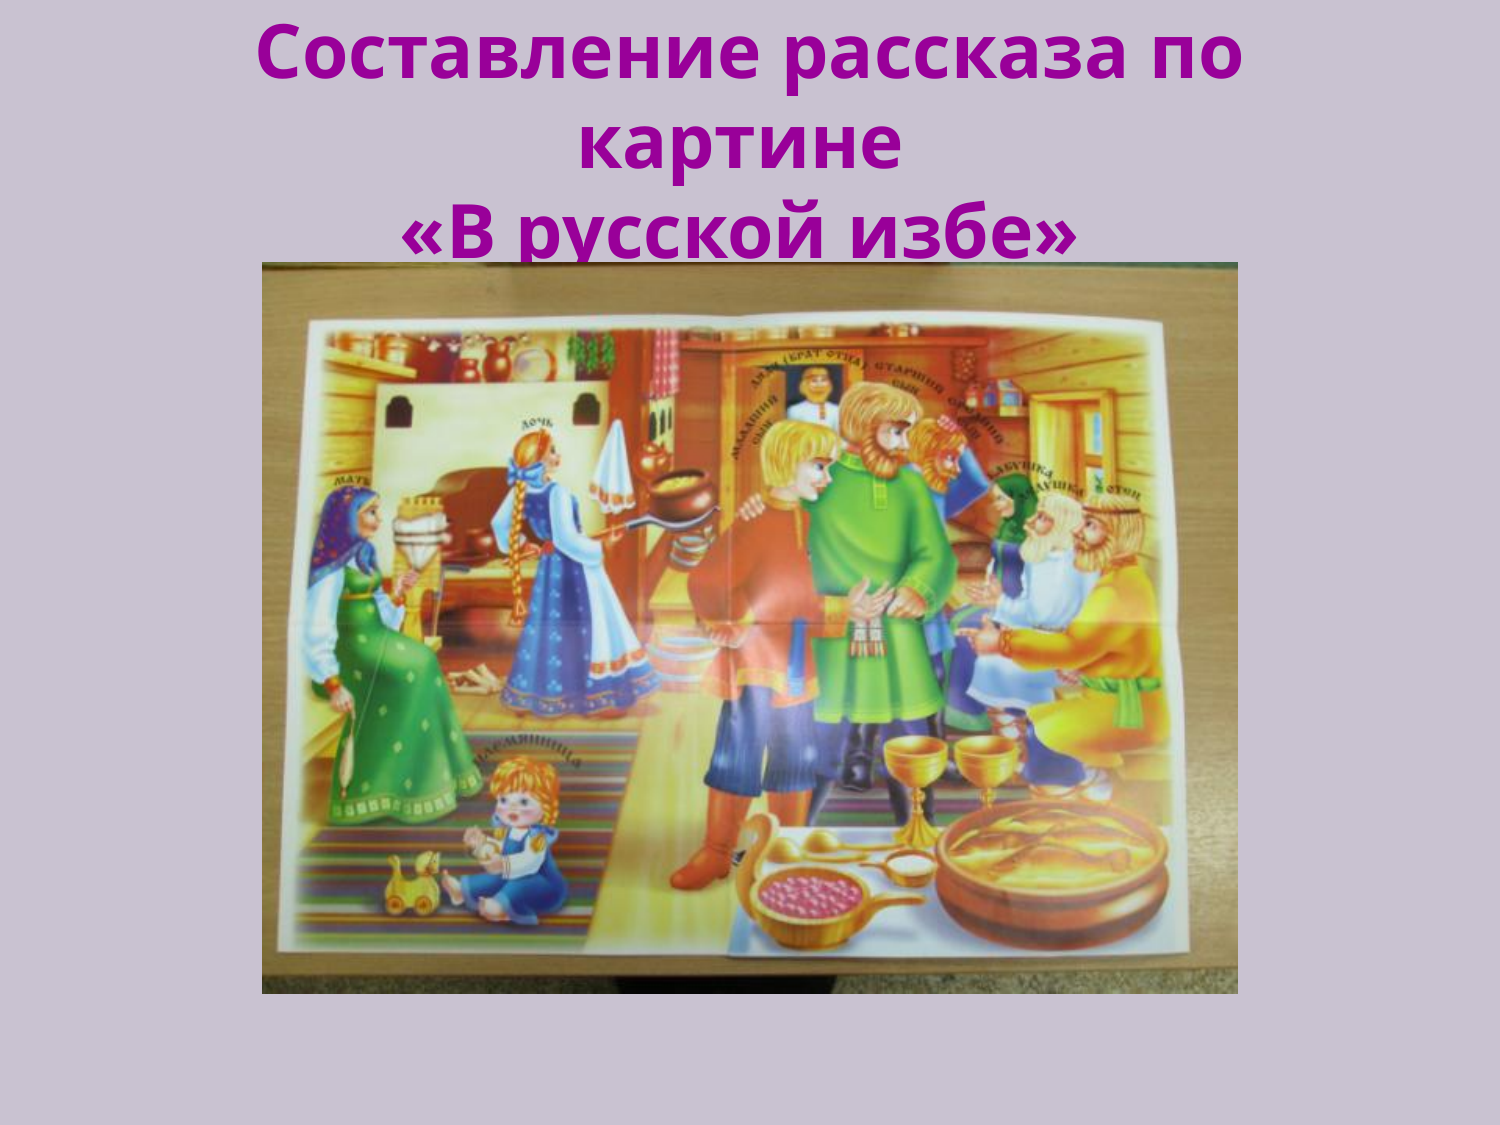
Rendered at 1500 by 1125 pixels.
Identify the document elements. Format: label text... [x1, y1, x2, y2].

picture [262, 262, 1238, 994]
title Составление рассказа по картине «В русской избе» [75, 45, 1425, 233]
